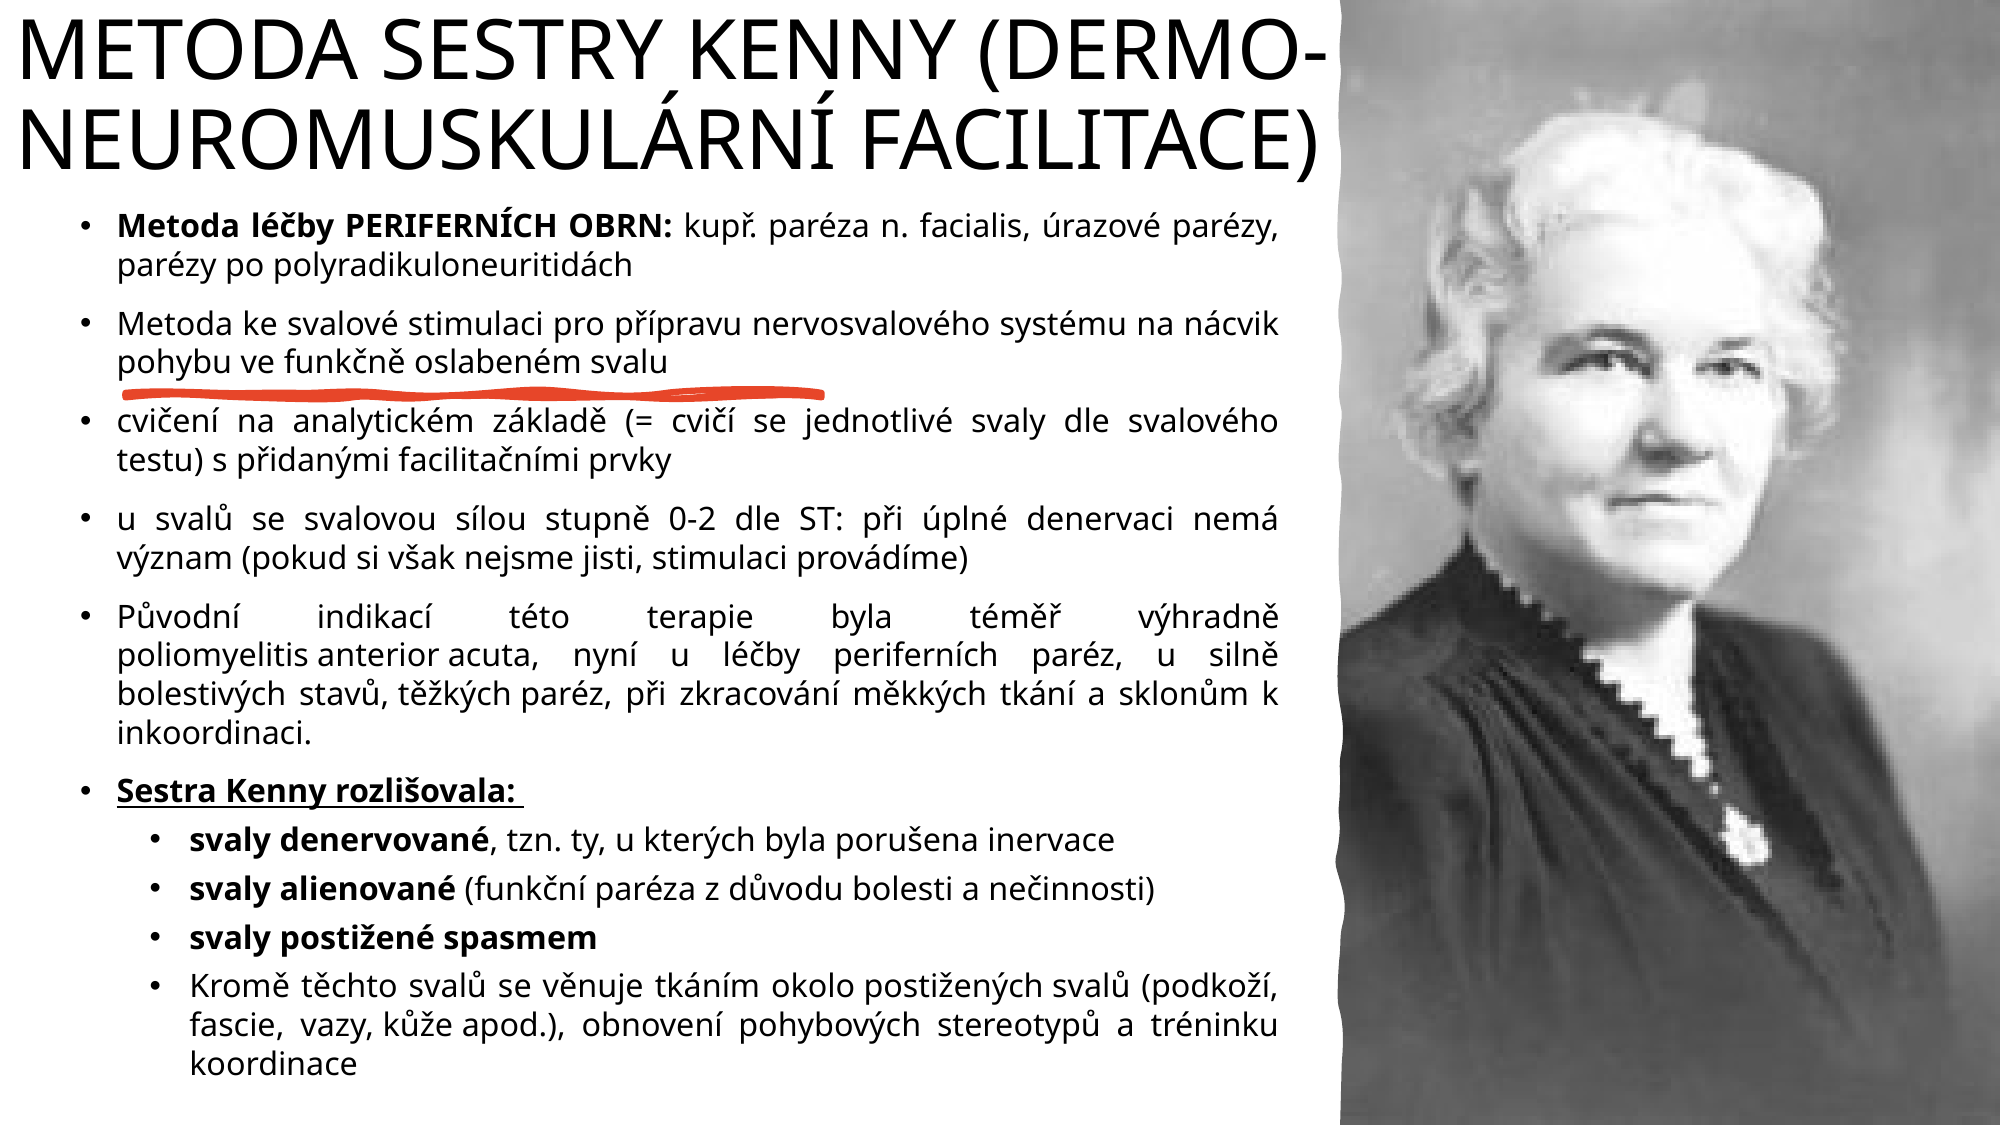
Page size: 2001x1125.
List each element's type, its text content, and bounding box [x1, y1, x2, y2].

picture [1335, 0, 2000, 1125]
text_box [0, 199, 1335, 1125]
list Metoda léčby PERIFERNÍCH OBRN: kupř. paréza n. facialis, úrazové parézy, parézy po polyradikuloneuritidách Metoda ke svalové stimulaci pro přípravu nervosvalového systému na nácvik pohybu ve funkčně oslabeném svalu cvičení na analytickém základě (= cvičí se jednotlivé svaly dle svalového testu) s přidanými facilitačními prvky u svalů se svalovou sílou stupně 0-2 dle ST: při úplné denervaci nemá význam (pokud si však nejsme jisti, stimulaci provádíme) Původní indikací této terapie byla téměř výhradně poliomyelitis anterior acuta, nyní u léčby periferních paréz, u silně bolestivých stavů, těžkých paréz, při zkracování měkkých tkání a sklonům k inkoordinaci. Sestra Kenny rozlišovala: svaly denervované, tzn. ty, u kterých byla porušena inervace svaly alienované (funkční paréza z důvodu bolesti a nečinnosti) svaly postižené spasmem Kromě těchto svalů se věnuje tkáním okolo postižených svalů (podkoží, fascie, vazy, kůže apod.), obnovení pohybových stereotypů a tréninku koordinace [65, 198, 1295, 1090]
title METODA SESTRY KENNY (DERMO-NEUROMUSKULÁRNÍ FACILITACE) [0, 0, 1335, 199]
